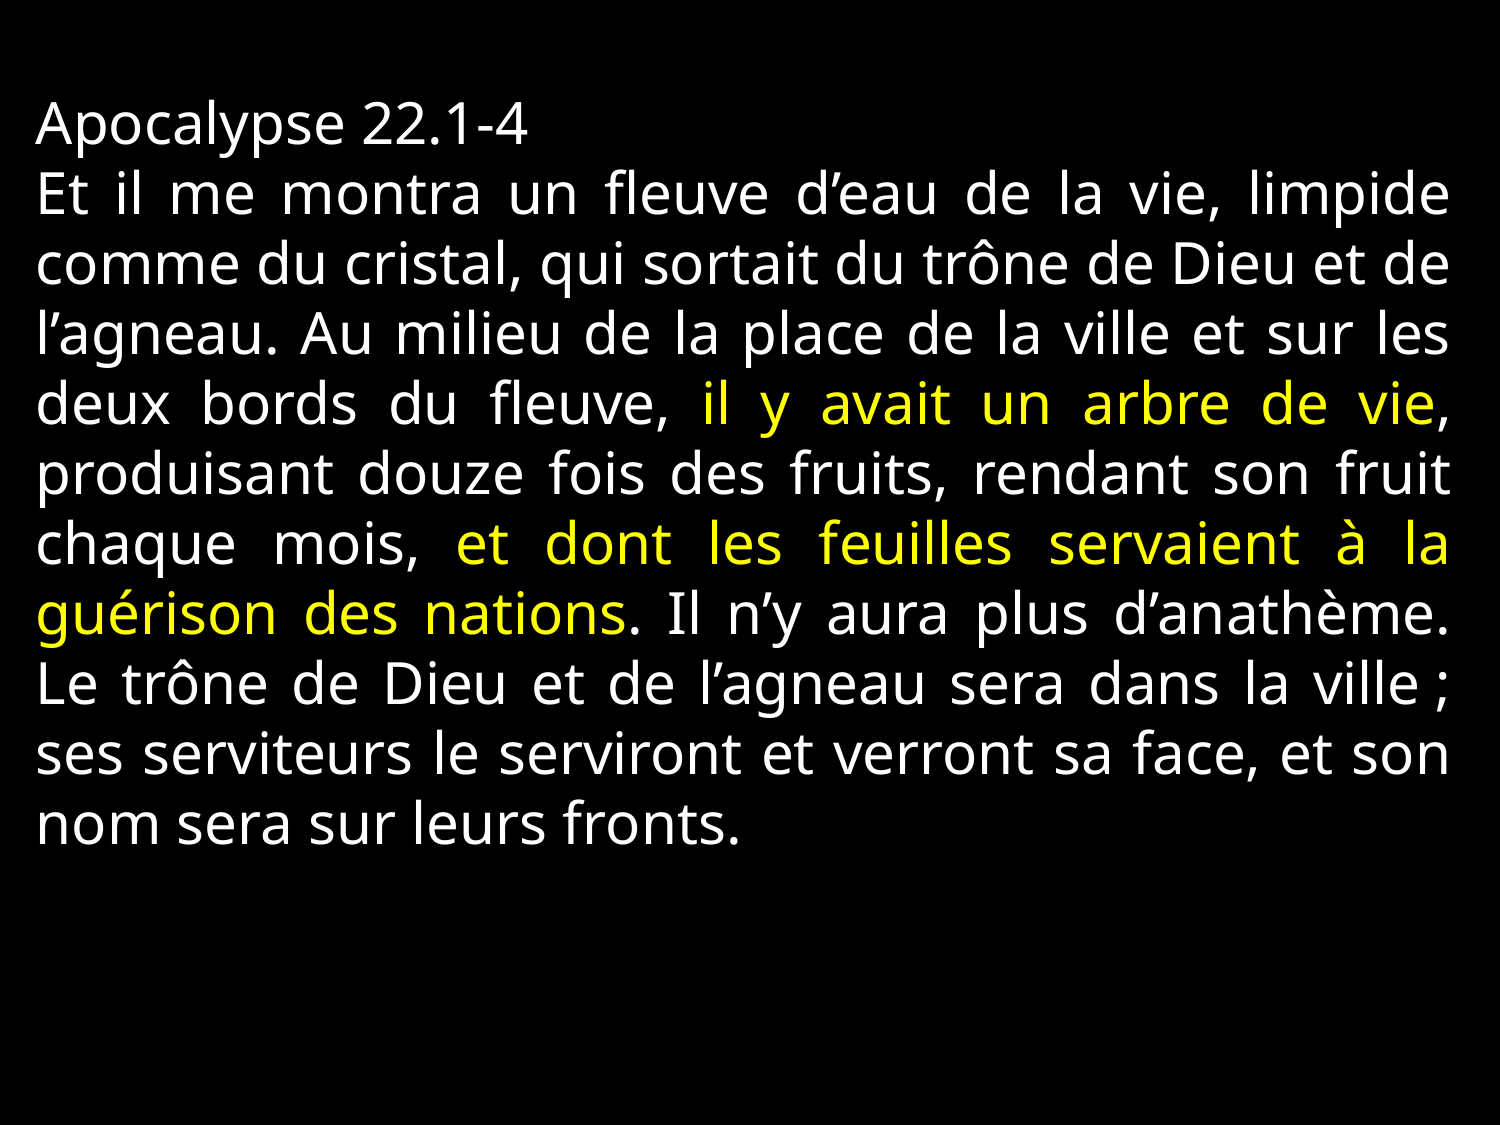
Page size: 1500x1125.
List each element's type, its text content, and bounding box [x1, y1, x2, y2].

text_box Apocalypse 22.1-4 Et il me montra un fleuve d’eau de la vie, limpide comme du cristal, qui sortait du trône de Dieu et de l’agneau. Au milieu de la place de la ville et sur les deux bords du fleuve, il y avait un arbre de vie, produisant douze fois des fruits, rendant son fruit chaque mois, et dont les feuilles servaient à la guérison des nations. Il n’y aura plus d’anathème. Le trône de Dieu et de l’agneau sera dans la ville ; ses serviteurs le serviront et verront sa face, et son nom sera sur leurs fronts. [21, 79, 1467, 864]
